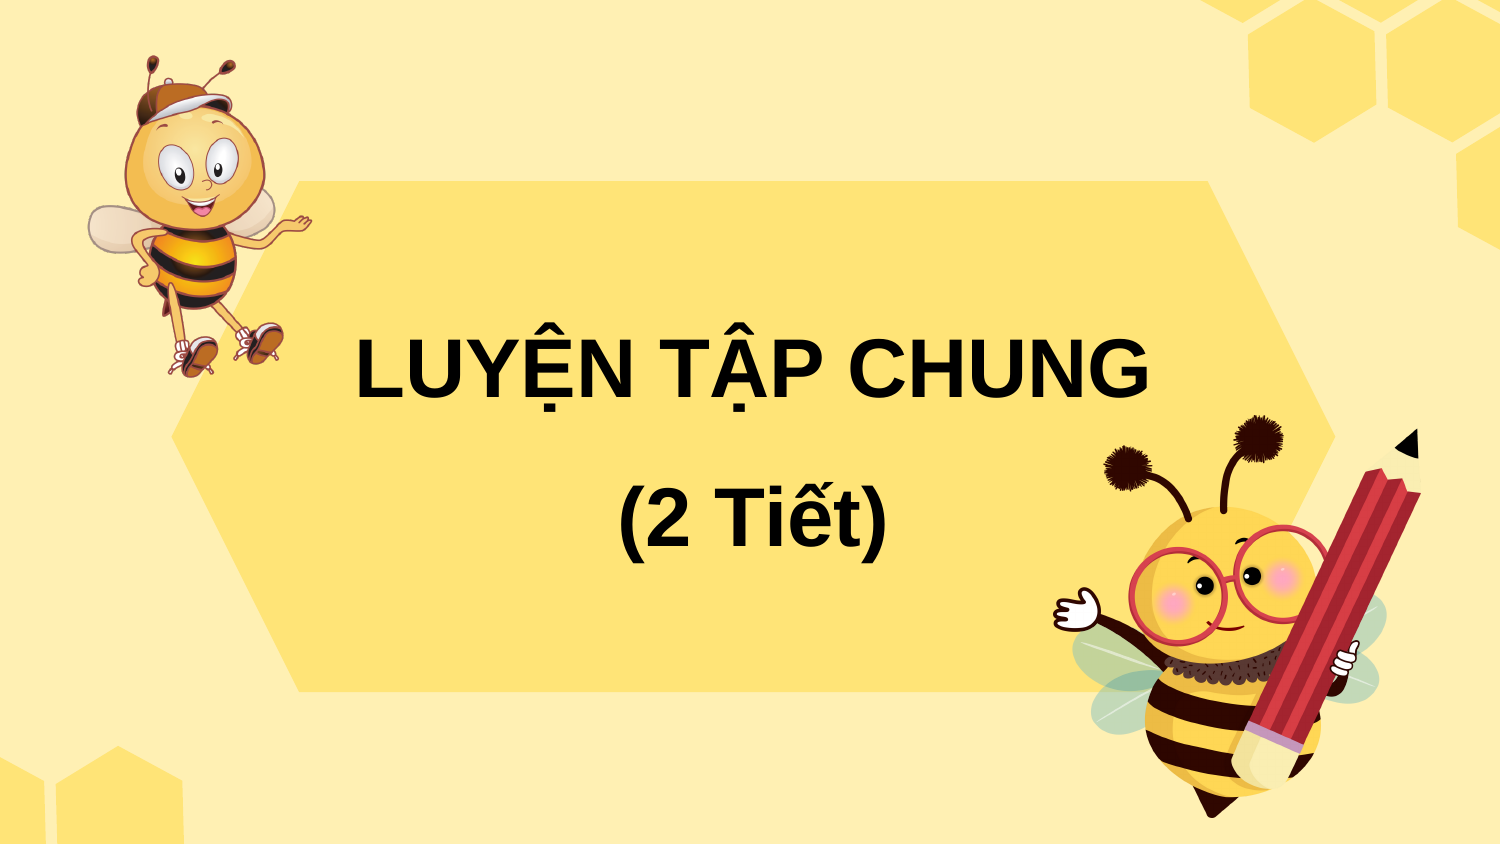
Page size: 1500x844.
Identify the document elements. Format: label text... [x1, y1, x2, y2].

text_box [171, 386, 1048, 693]
text_box LUYỆN TẬP CHUNG (2 Tiết) [309, 256, 1198, 571]
text_box [317, 181, 1324, 413]
picture [86, 55, 313, 378]
picture [1053, 415, 1421, 818]
